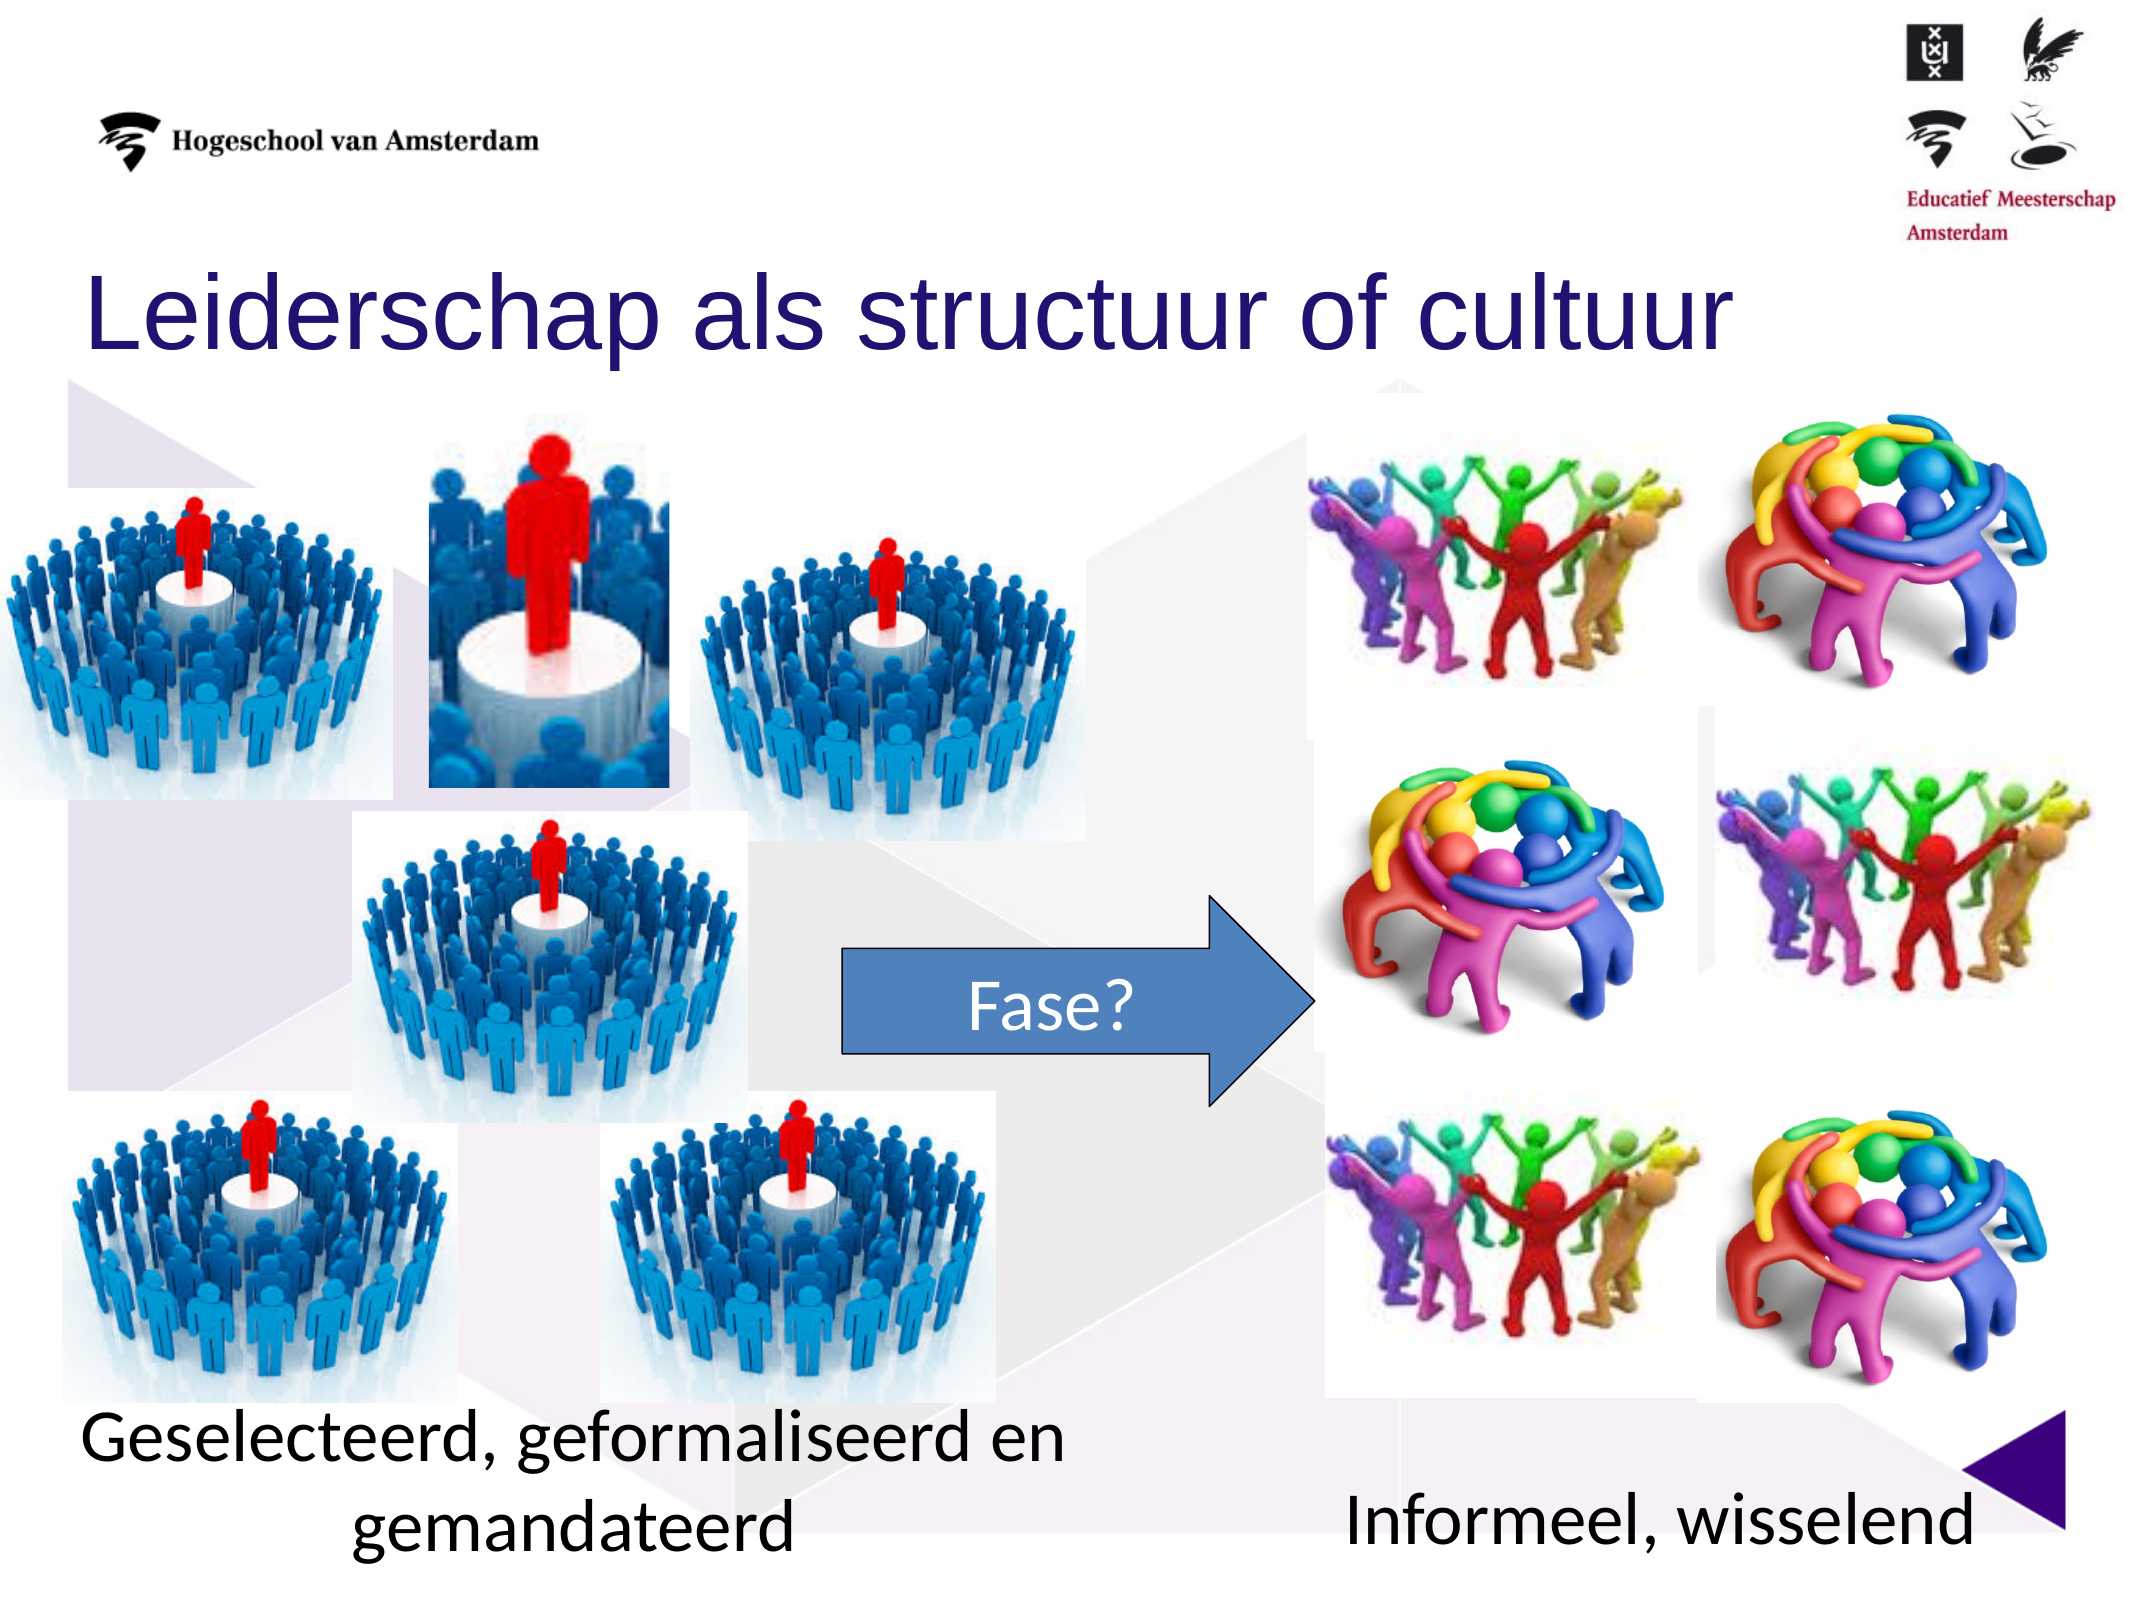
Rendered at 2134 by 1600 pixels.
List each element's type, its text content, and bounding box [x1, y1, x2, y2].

text_box Informeel, wisselend [1149, 1461, 2134, 1567]
title Leiderschap als structuur of cultuur [73, 173, 2001, 442]
text_box [4, 0, 799, 325]
text_box Geselecteerd, geformaliseerd en gemandateerd [62, 1378, 1086, 1574]
text_box Fase? [842, 895, 1309, 1107]
picture [0, 0, 2134, 1600]
